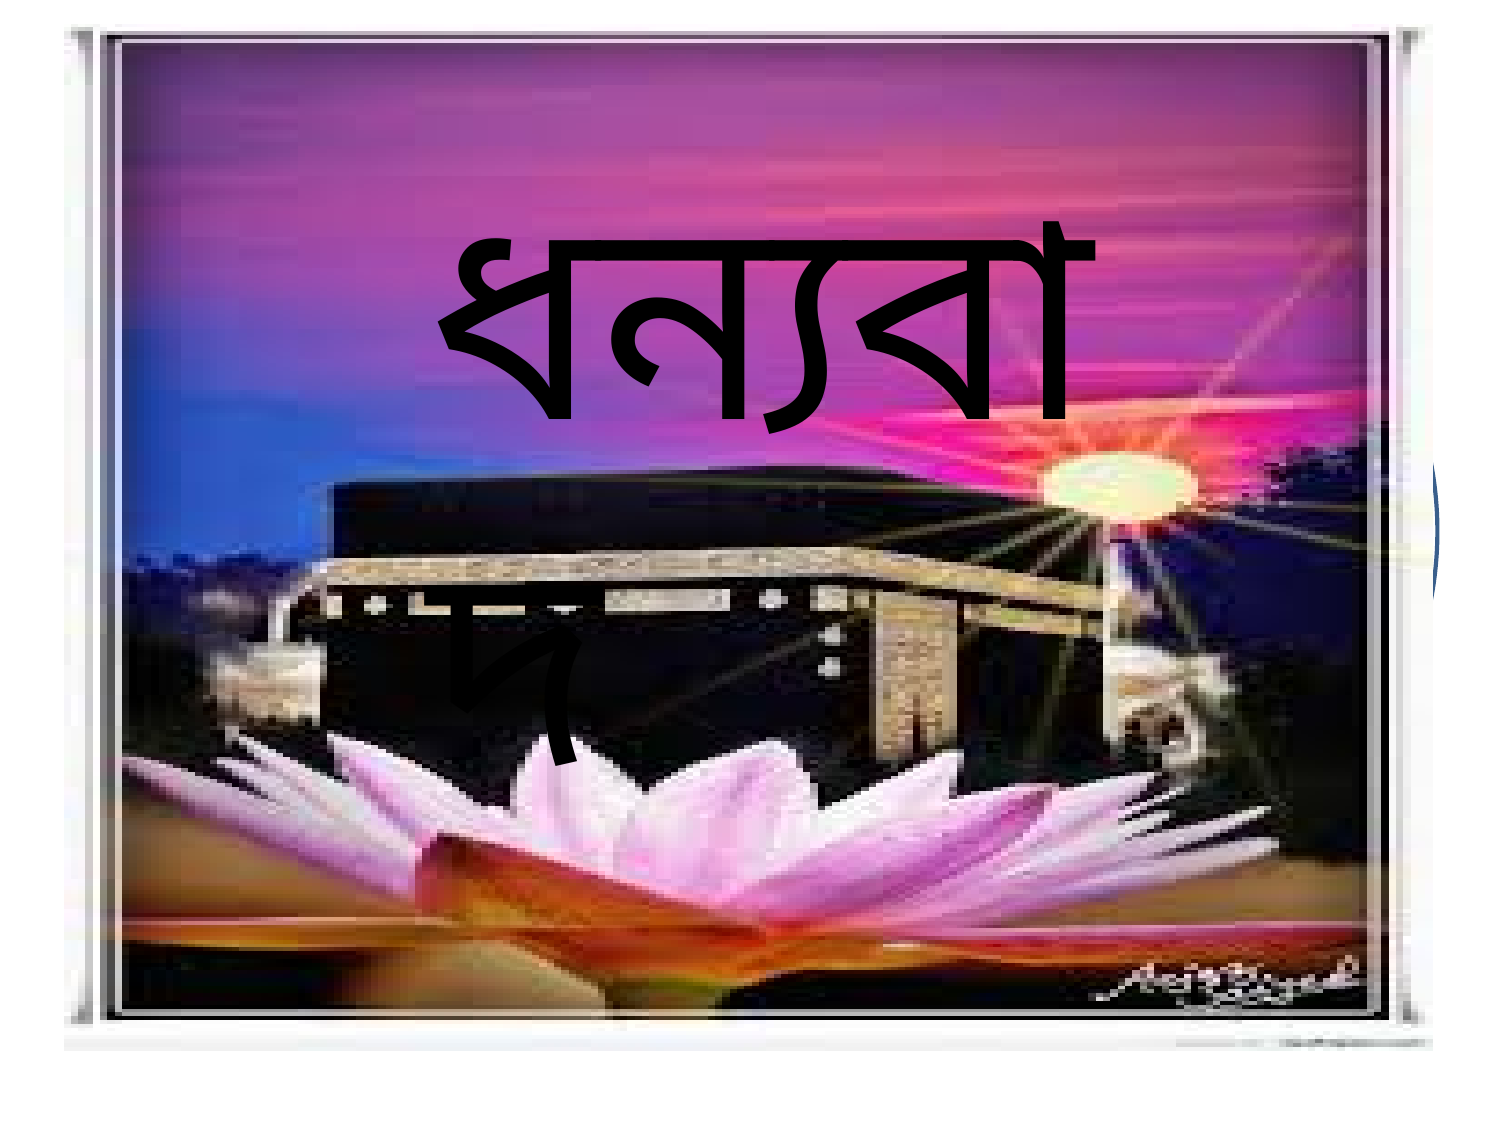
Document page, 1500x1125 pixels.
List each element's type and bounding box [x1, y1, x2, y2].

picture [63, 24, 1434, 1051]
